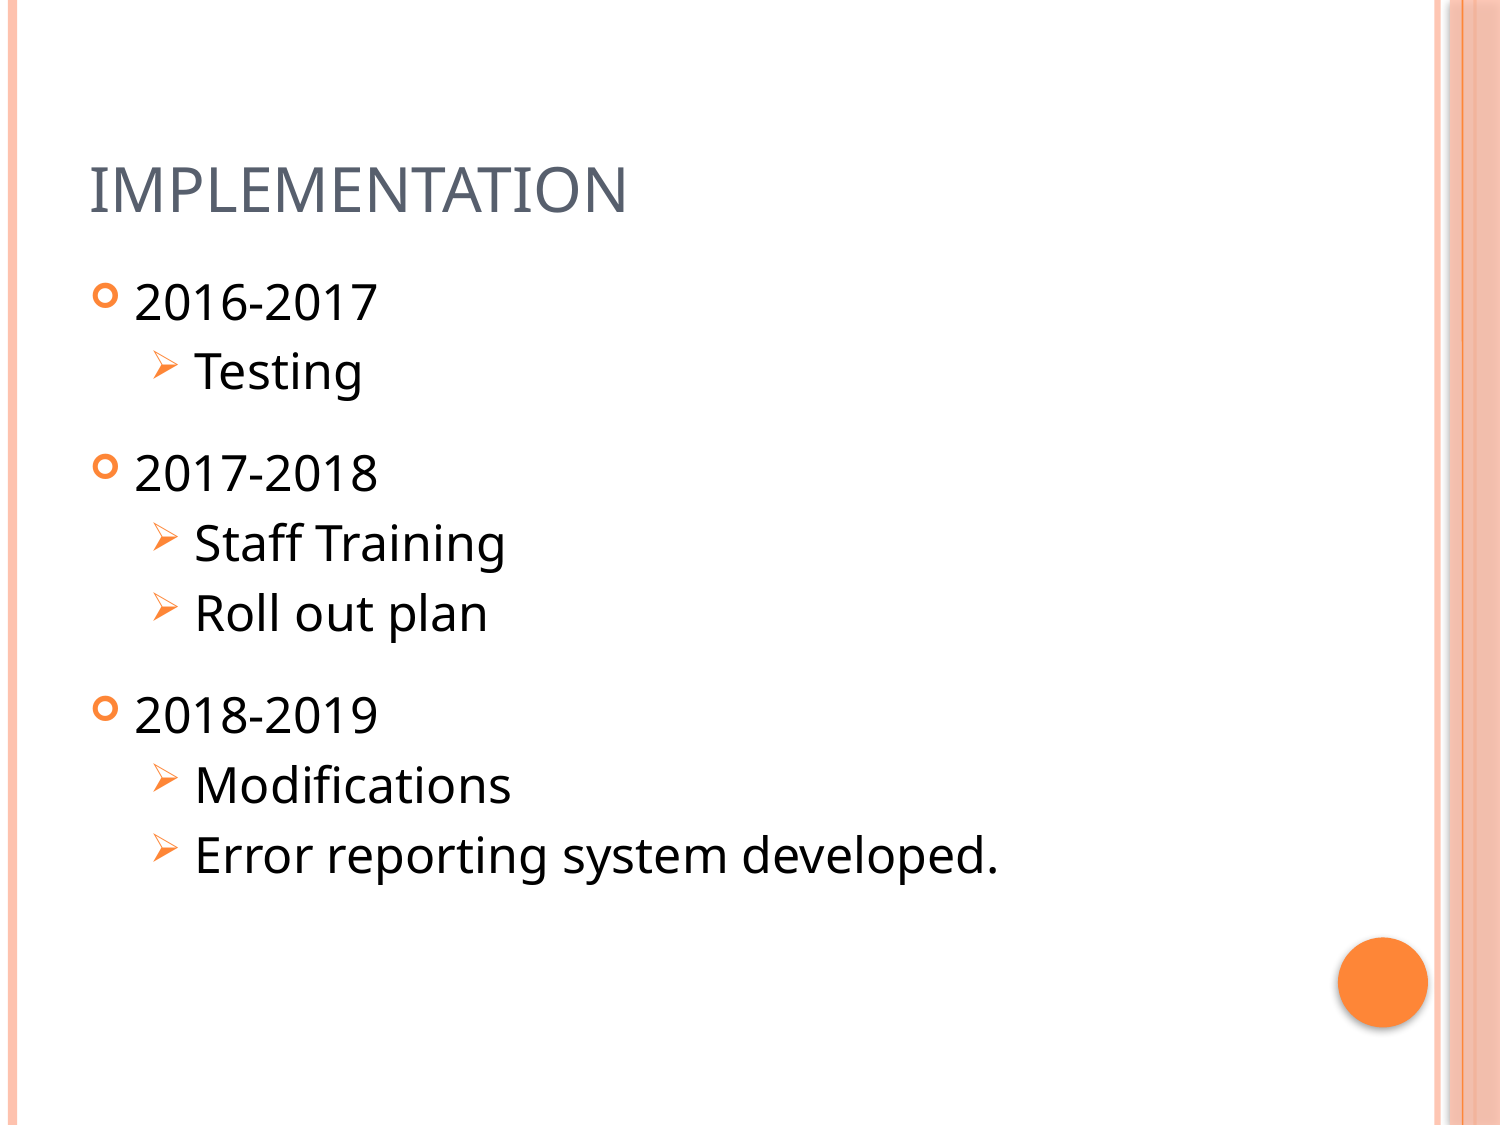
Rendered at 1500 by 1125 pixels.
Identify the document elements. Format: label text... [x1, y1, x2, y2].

title Implementation [75, 45, 1300, 233]
list 2016-2017 Testing 2017-2018 Staff Training Roll out plan 2018-2019 Modifications Error reporting system developed. [75, 262, 1300, 1062]
